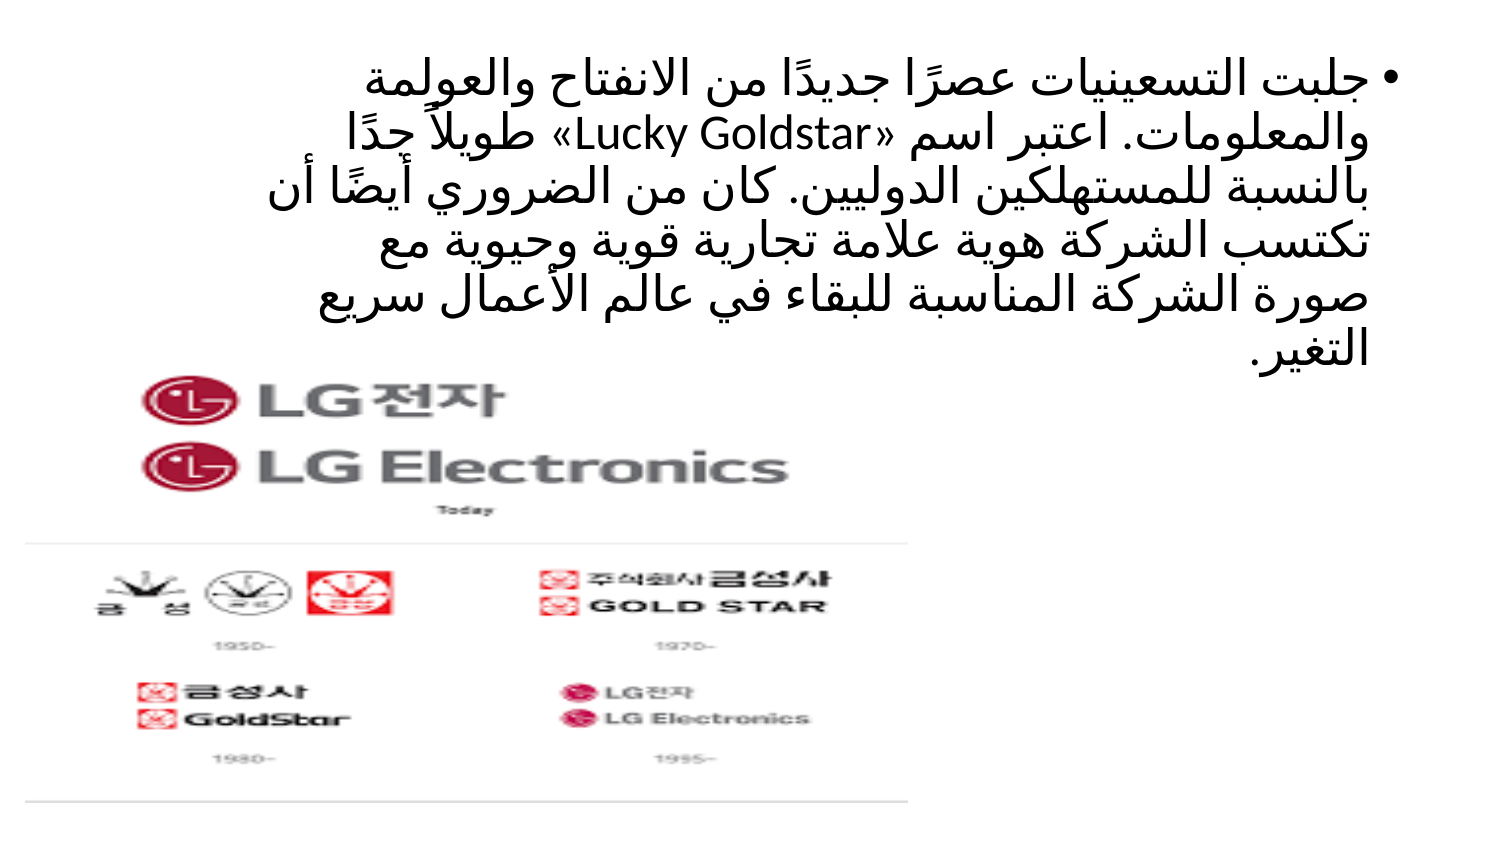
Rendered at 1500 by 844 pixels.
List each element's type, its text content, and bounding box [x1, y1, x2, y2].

list جلبت التسعينيات عصرًا جديدًا من الانفتاح والعولمة والمعلومات. اعتبر اسم «Lucky Goldstar» طويلاً جدًا بالنسبة للمستهلكين الدوليين. كان من الضروري أيضًا أن تكتسب الشركة هوية علامة تجارية قوية وحيوية مع صورة الشركة المناسبة للبقاء في عالم الأعمال سريع التغير. [245, 44, 1415, 678]
picture [24, 346, 908, 803]
